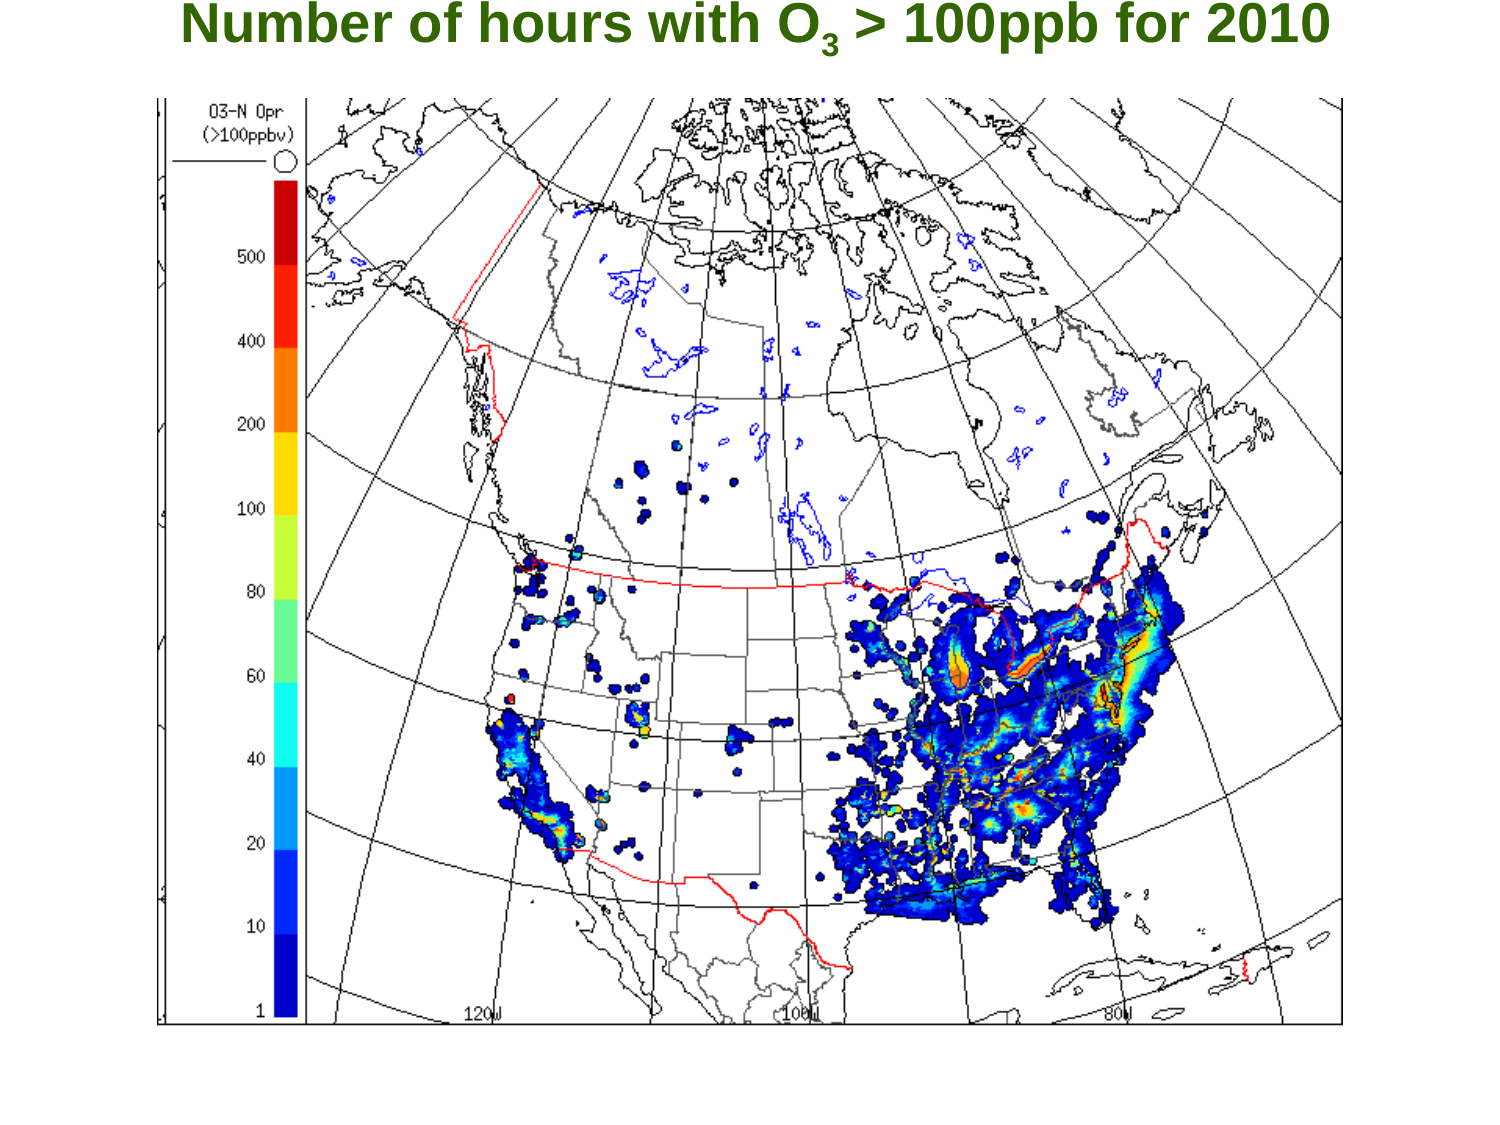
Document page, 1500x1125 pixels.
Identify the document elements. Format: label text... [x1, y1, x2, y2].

picture [157, 98, 1343, 1027]
text_box Number of hours with O3 > 100ppb for 2010 [0, 0, 1500, 63]
